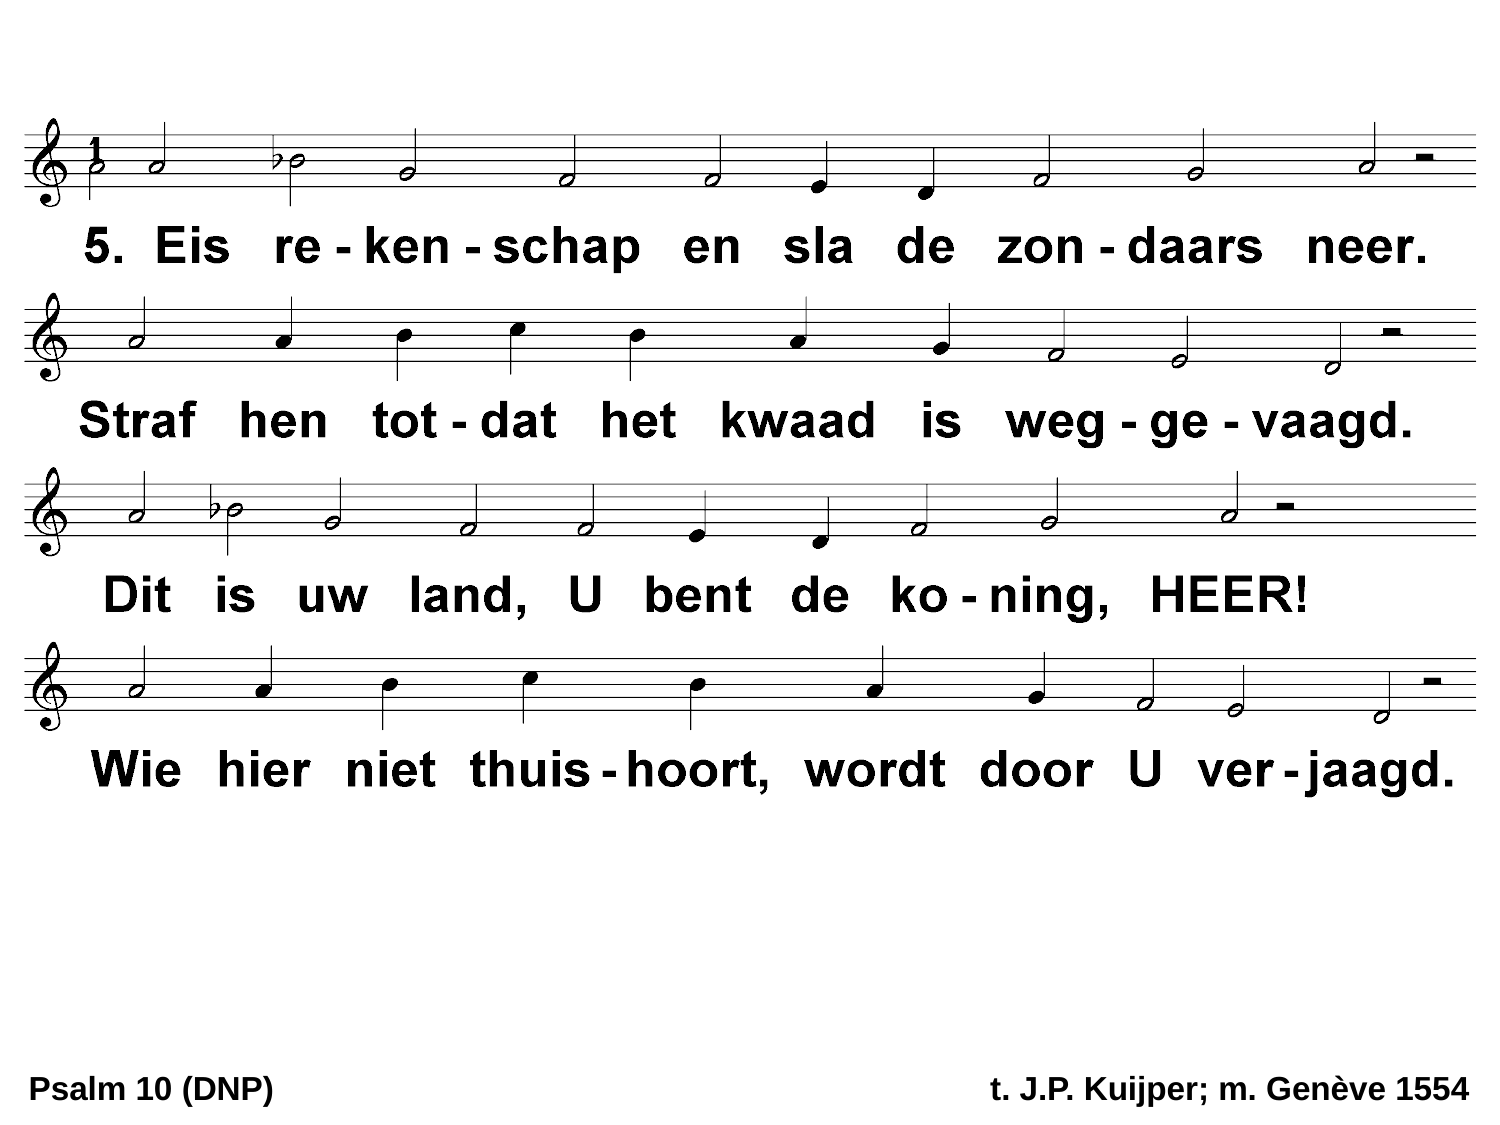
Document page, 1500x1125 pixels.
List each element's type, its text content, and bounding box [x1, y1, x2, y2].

picture [10, 103, 1490, 811]
text_box Psalm 10 (DNP) t. J.P. Kuijper; m. Genève 1554 [13, 1059, 1495, 1115]
